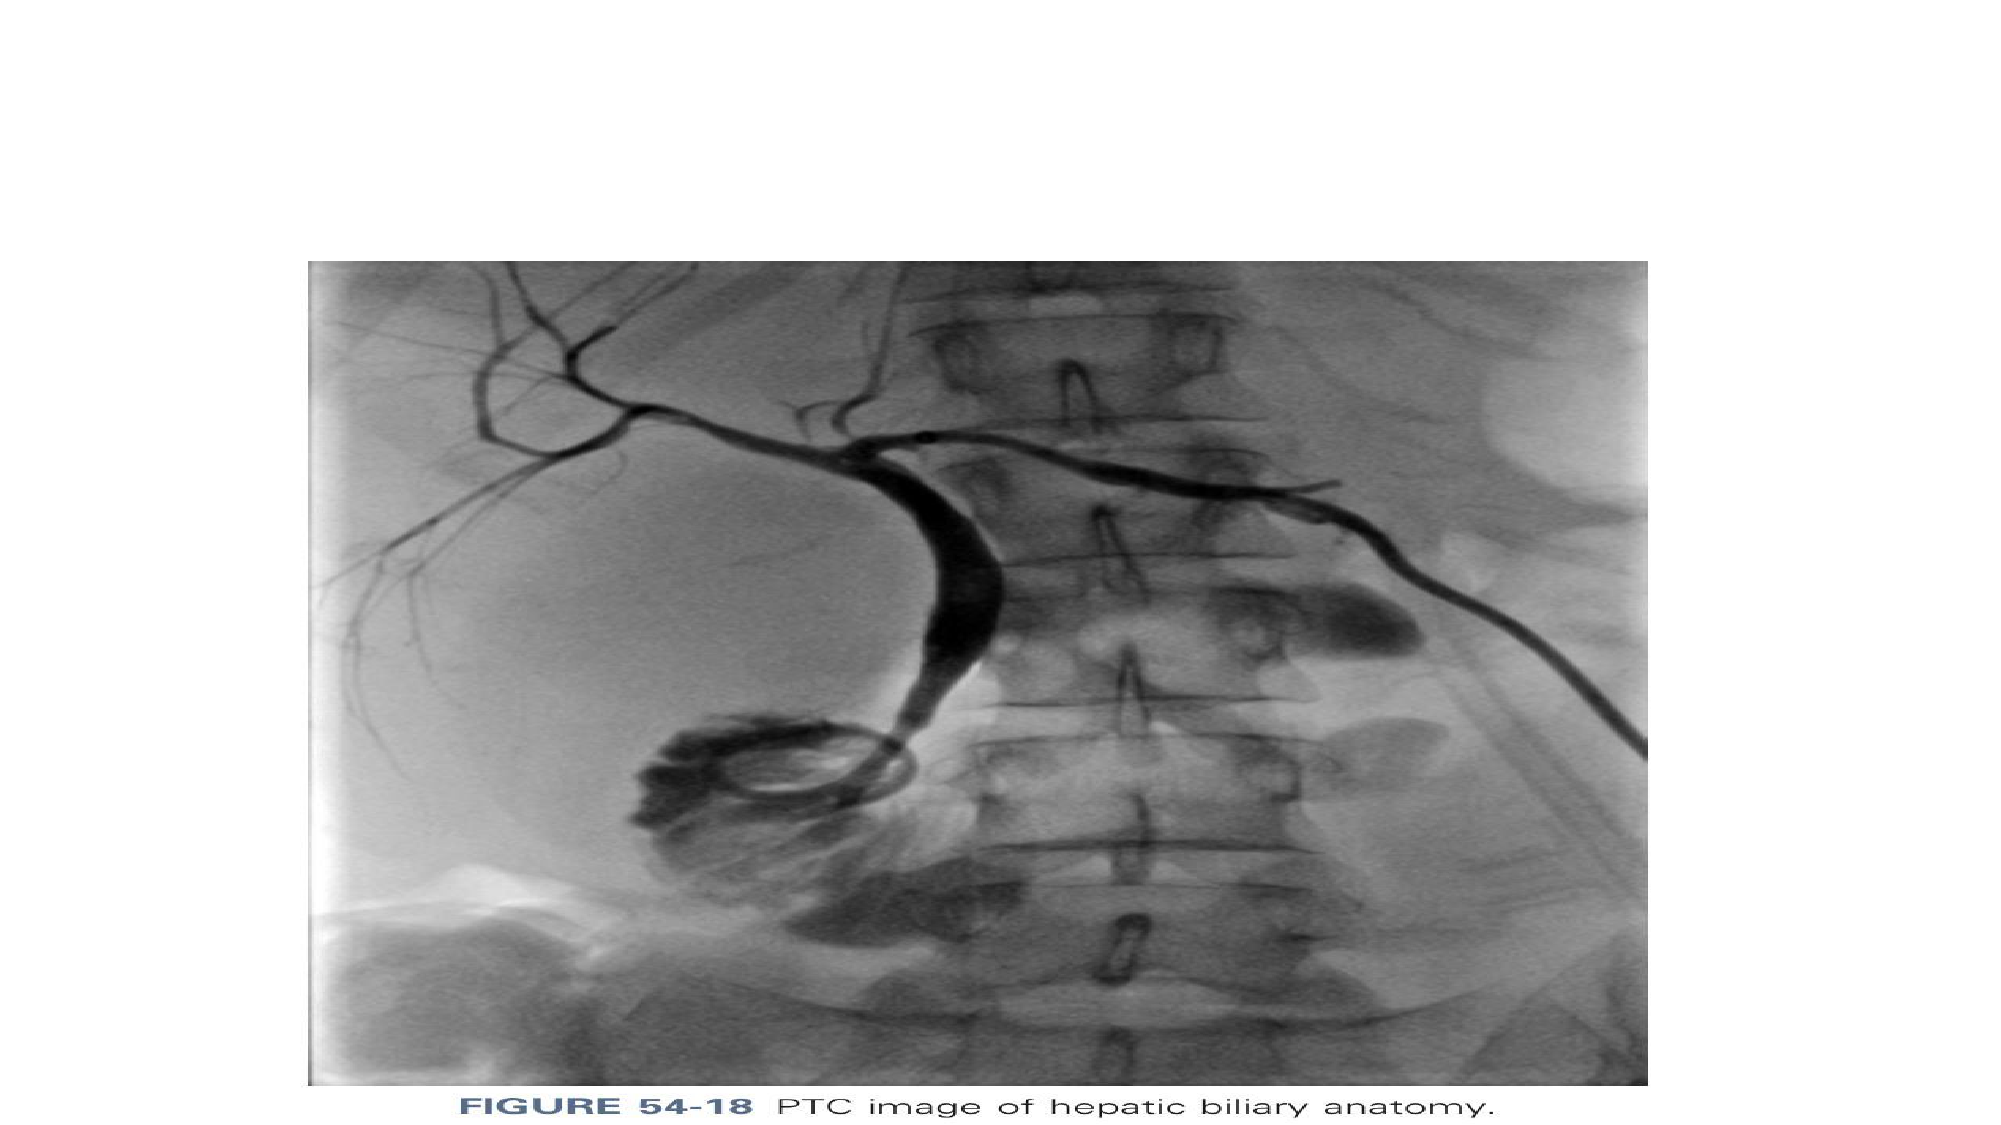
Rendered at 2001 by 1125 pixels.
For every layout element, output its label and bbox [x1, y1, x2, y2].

list [275, 219, 1854, 1125]
